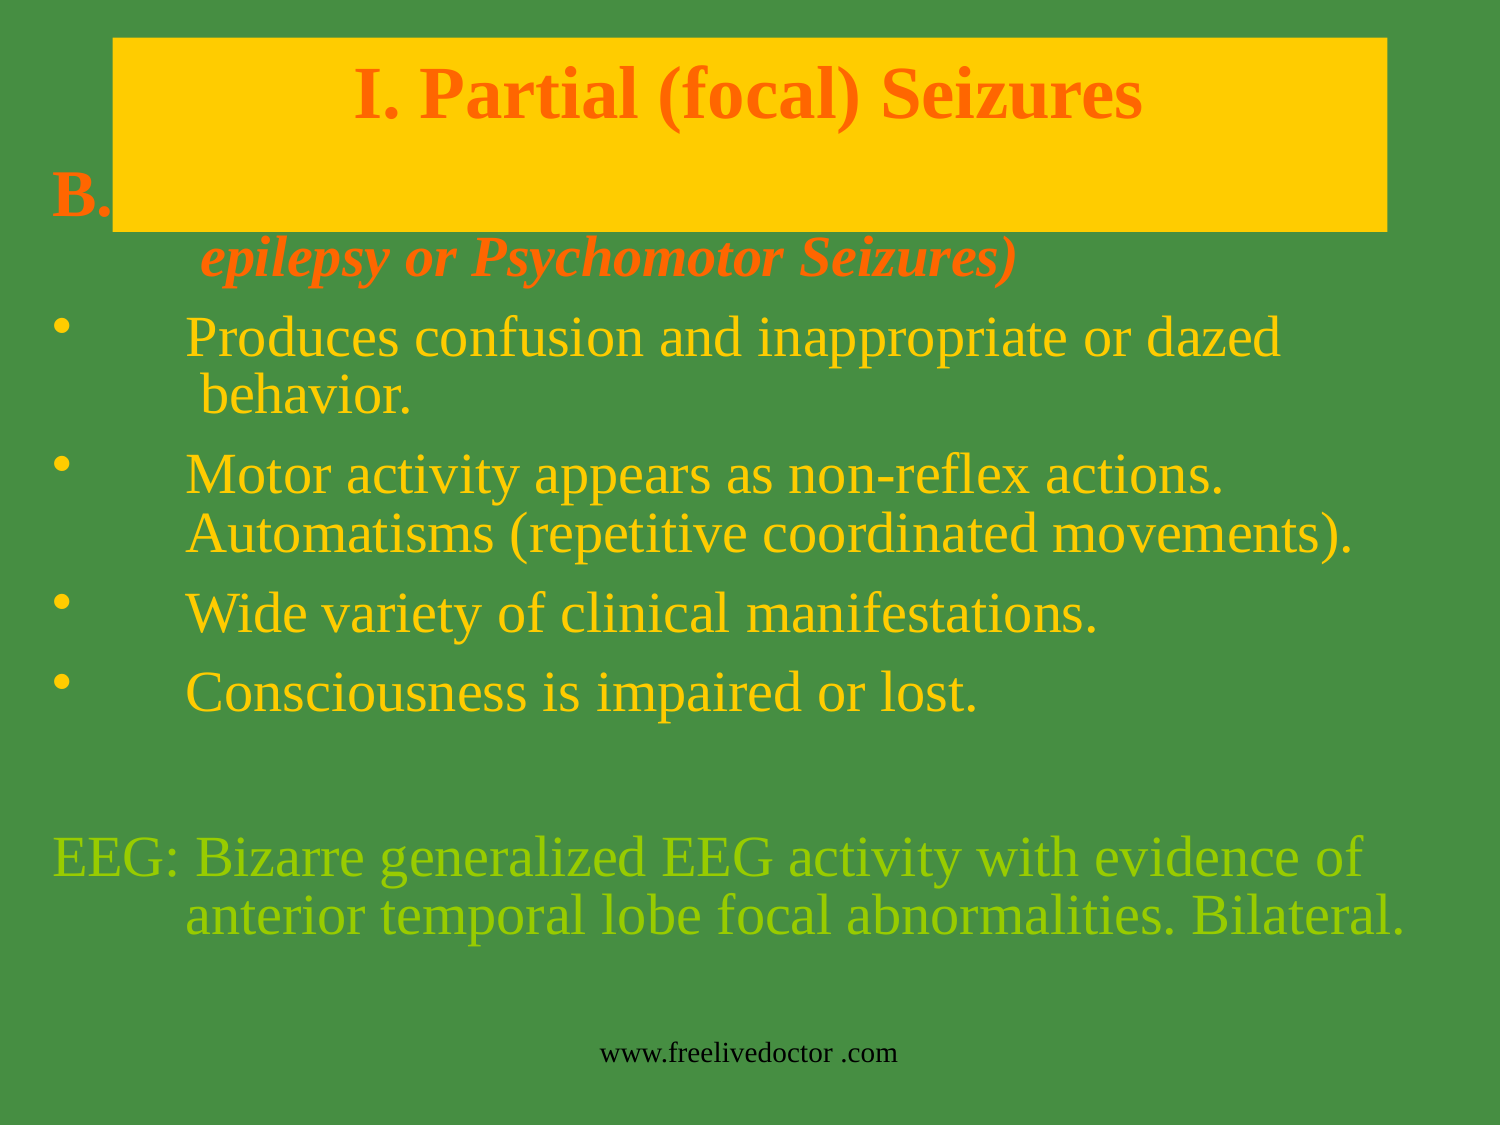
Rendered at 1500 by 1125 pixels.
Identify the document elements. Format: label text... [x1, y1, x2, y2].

footer www.freelivedoctor .com [597, 1033, 903, 1125]
title I. Partial (focal) Seizures [112, 37, 1388, 232]
text_box B. Complex Partial Seizures (Temporal Lobe epilepsy or Psychomotor Seizures) Produces confusion and inappropriate or dazed behavior. Motor activity appears as non-reflex actions. Automatisms (repetitive coordinated movements). Wide variety of clinical manifestations. Consciousness is impaired or lost. EEG: Bizarre generalized EEG activity with evidence of anterior temporal lobe focal abnormalities. Bilateral. [50, 148, 1414, 946]
